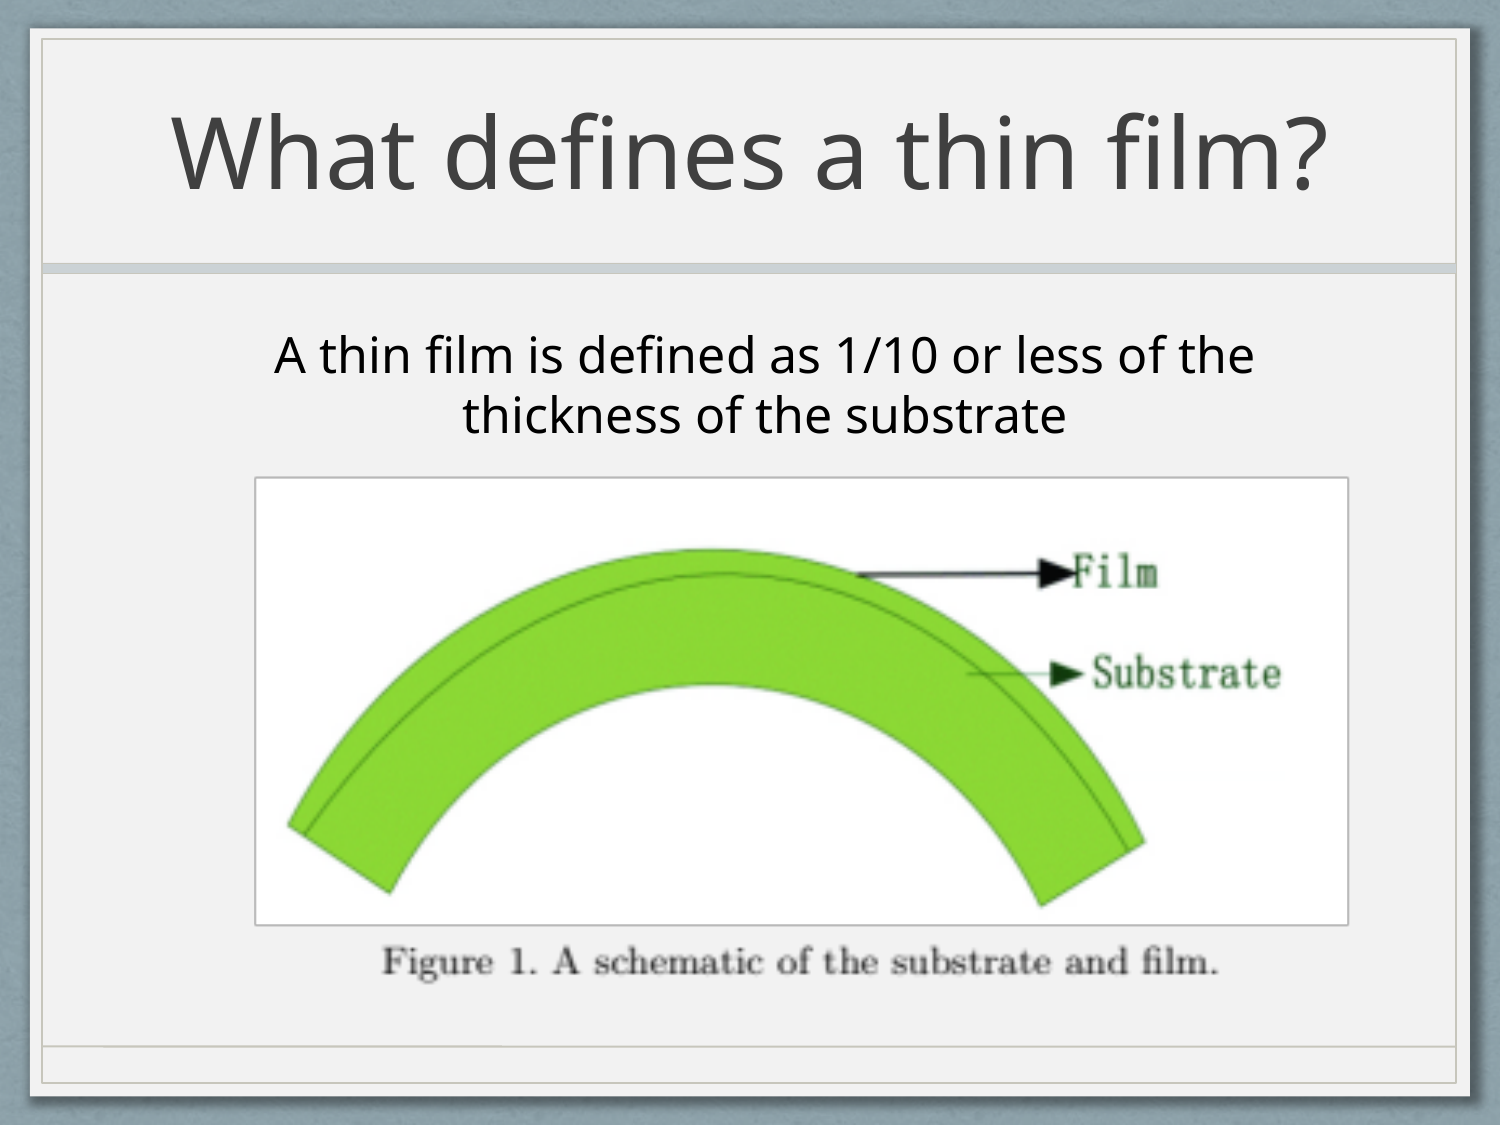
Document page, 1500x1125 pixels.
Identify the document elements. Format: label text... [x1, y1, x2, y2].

picture [145, 442, 1354, 1011]
text_box A thin film is defined as 1/10 or less of the thickness of the substrate [177, 316, 1353, 435]
title What defines a thin film? [147, 40, 1353, 260]
